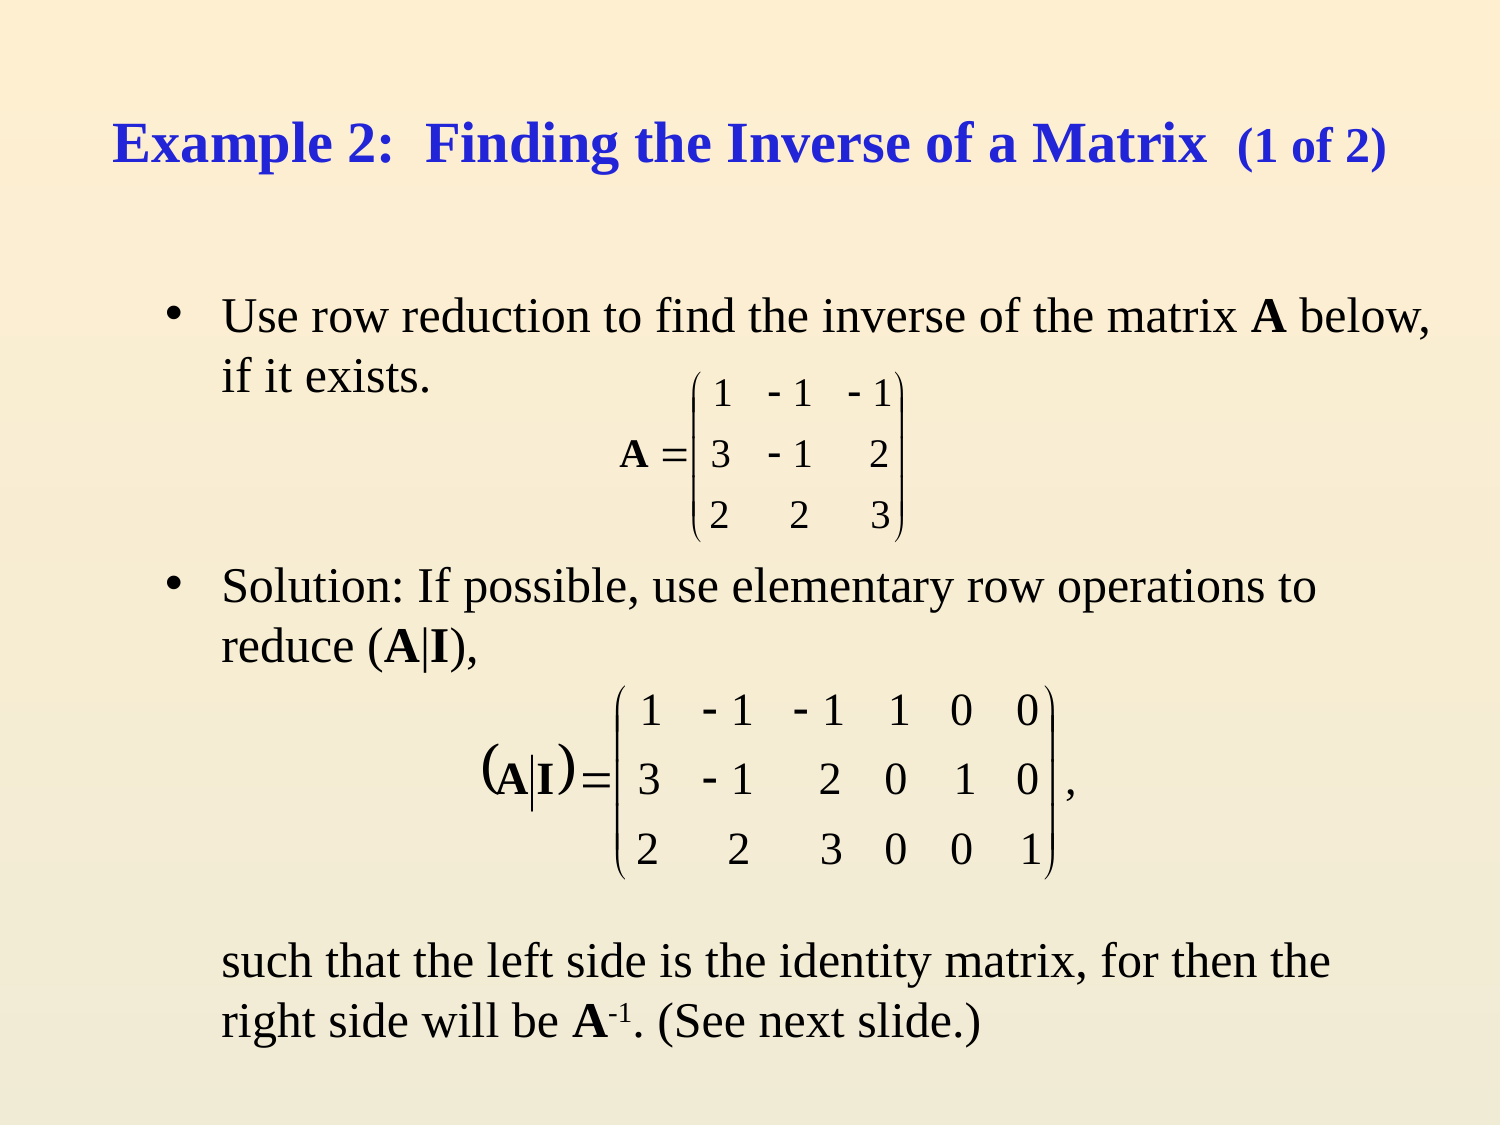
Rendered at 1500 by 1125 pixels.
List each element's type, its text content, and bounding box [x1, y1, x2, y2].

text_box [474, 674, 1085, 892]
title Example 2: Finding the Inverse of a Matrix (1 of 2) [75, 45, 1425, 233]
list Use row reduction to find the inverse of the matrix A below, if it exists. Solution: If possible, use elementary row operations to reduce (A|I), such that the left side is the identity matrix, for then the right side will be A-1. (See next slide.) [150, 275, 1449, 1088]
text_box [612, 362, 914, 552]
